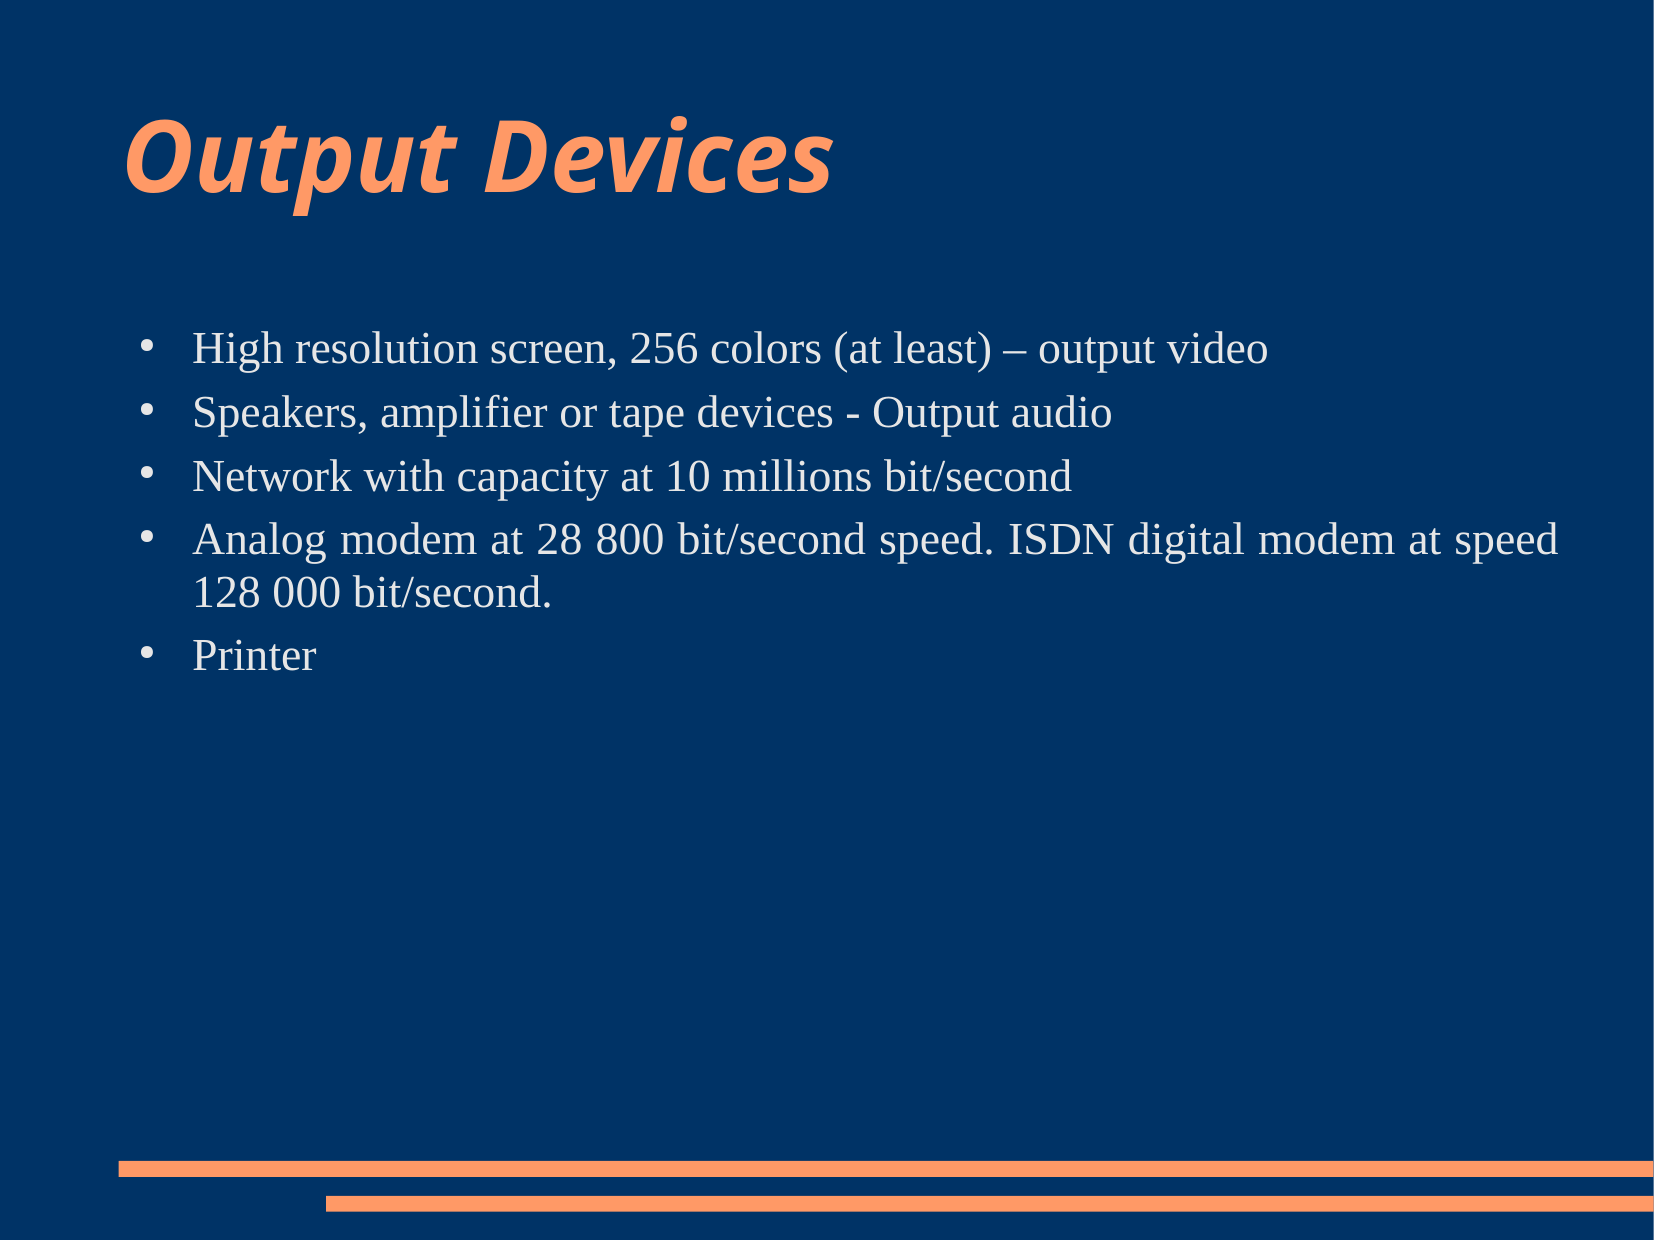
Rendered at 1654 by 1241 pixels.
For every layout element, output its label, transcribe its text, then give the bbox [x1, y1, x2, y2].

list High resolution screen, 256 colors (at least) – output video Speakers, amplifier or tape devices - Output audio Network with capacity at 10 millions bit/second Analog modem at 28 800 bit/second speed. ISDN digital modem at speed 128 000 bit/second. Printer [121, 322, 1561, 1132]
title Output Devices [121, 46, 1534, 254]
